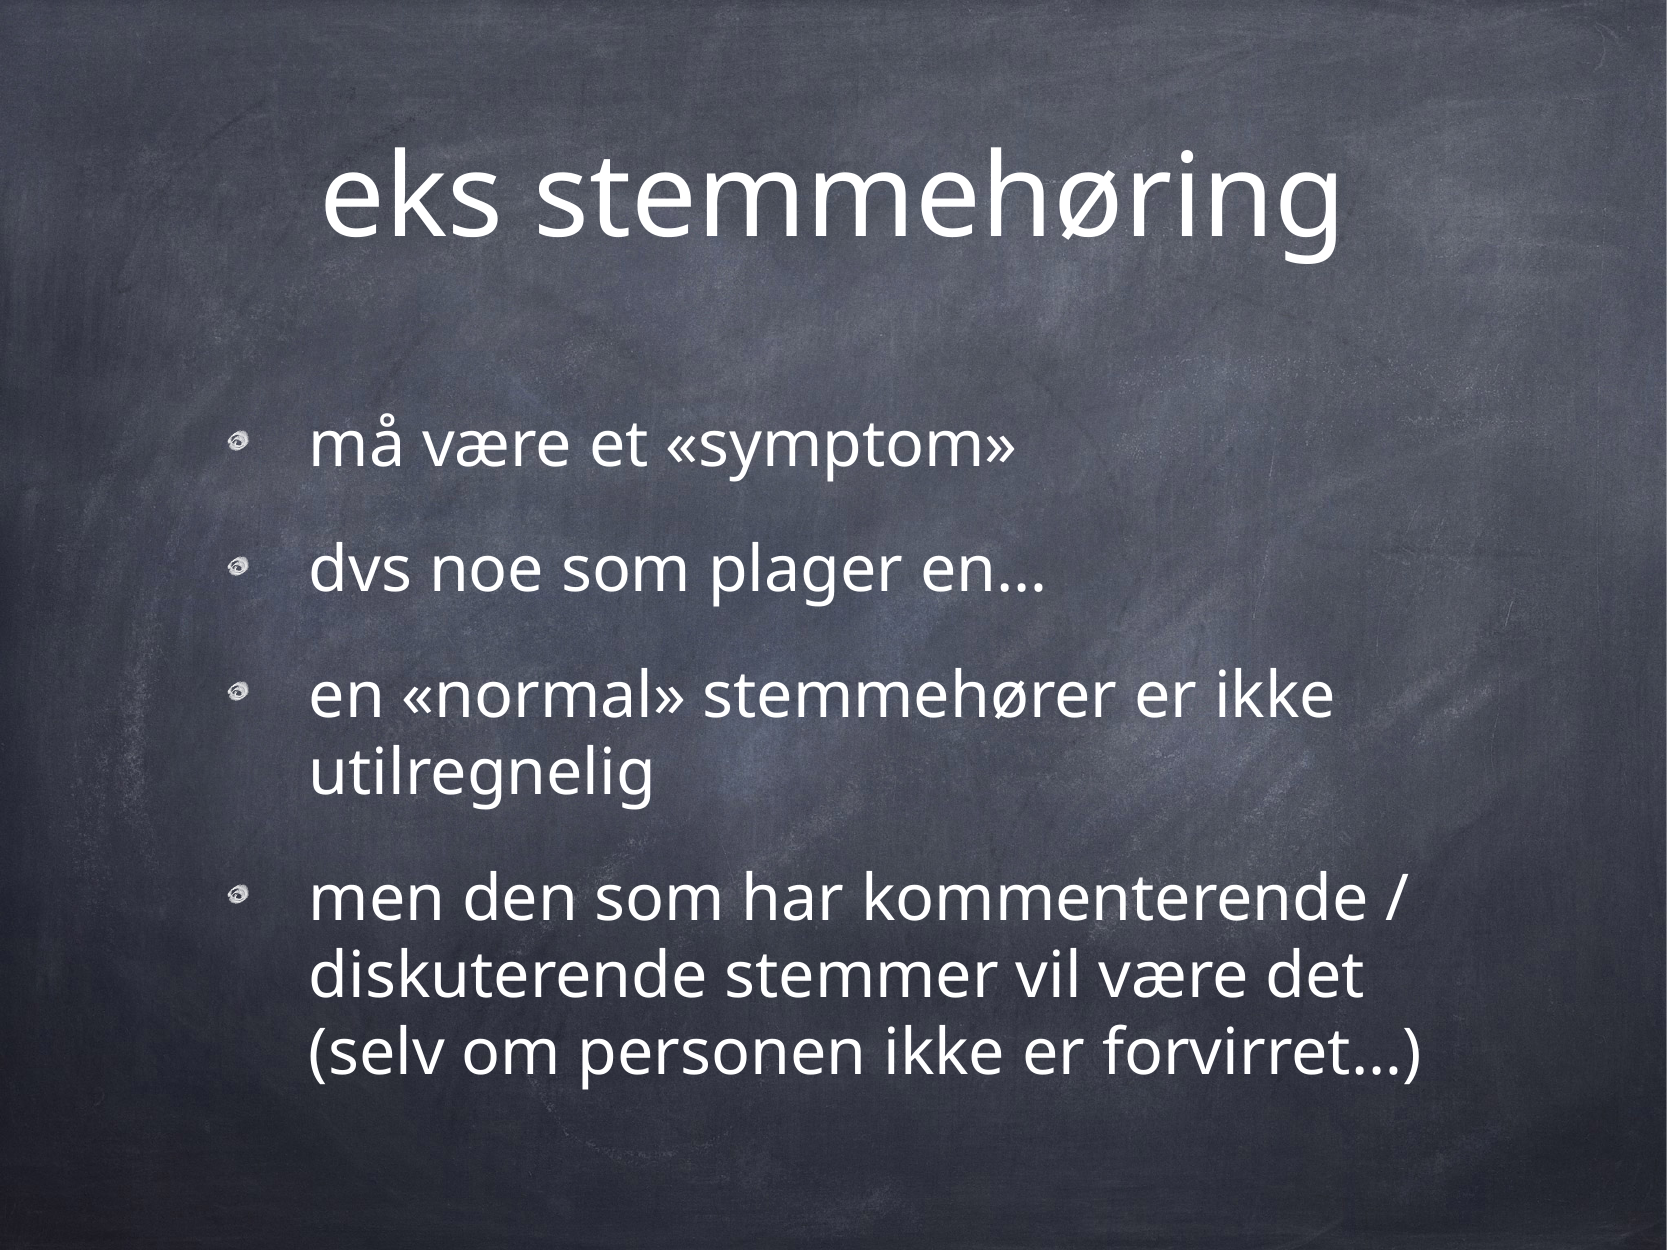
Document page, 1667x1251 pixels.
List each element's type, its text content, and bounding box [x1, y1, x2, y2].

picture [0, 0, 1667, 1250]
list må være et «symptom» dvs noe som plager en… en «normal» stemmehører er ikke utilregnelig men den som har kommenterende / diskuterende stemmer vil være det (selv om personen ikke er forvirret…) [161, 376, 1505, 1113]
title eks stemmehøring [161, 26, 1505, 353]
